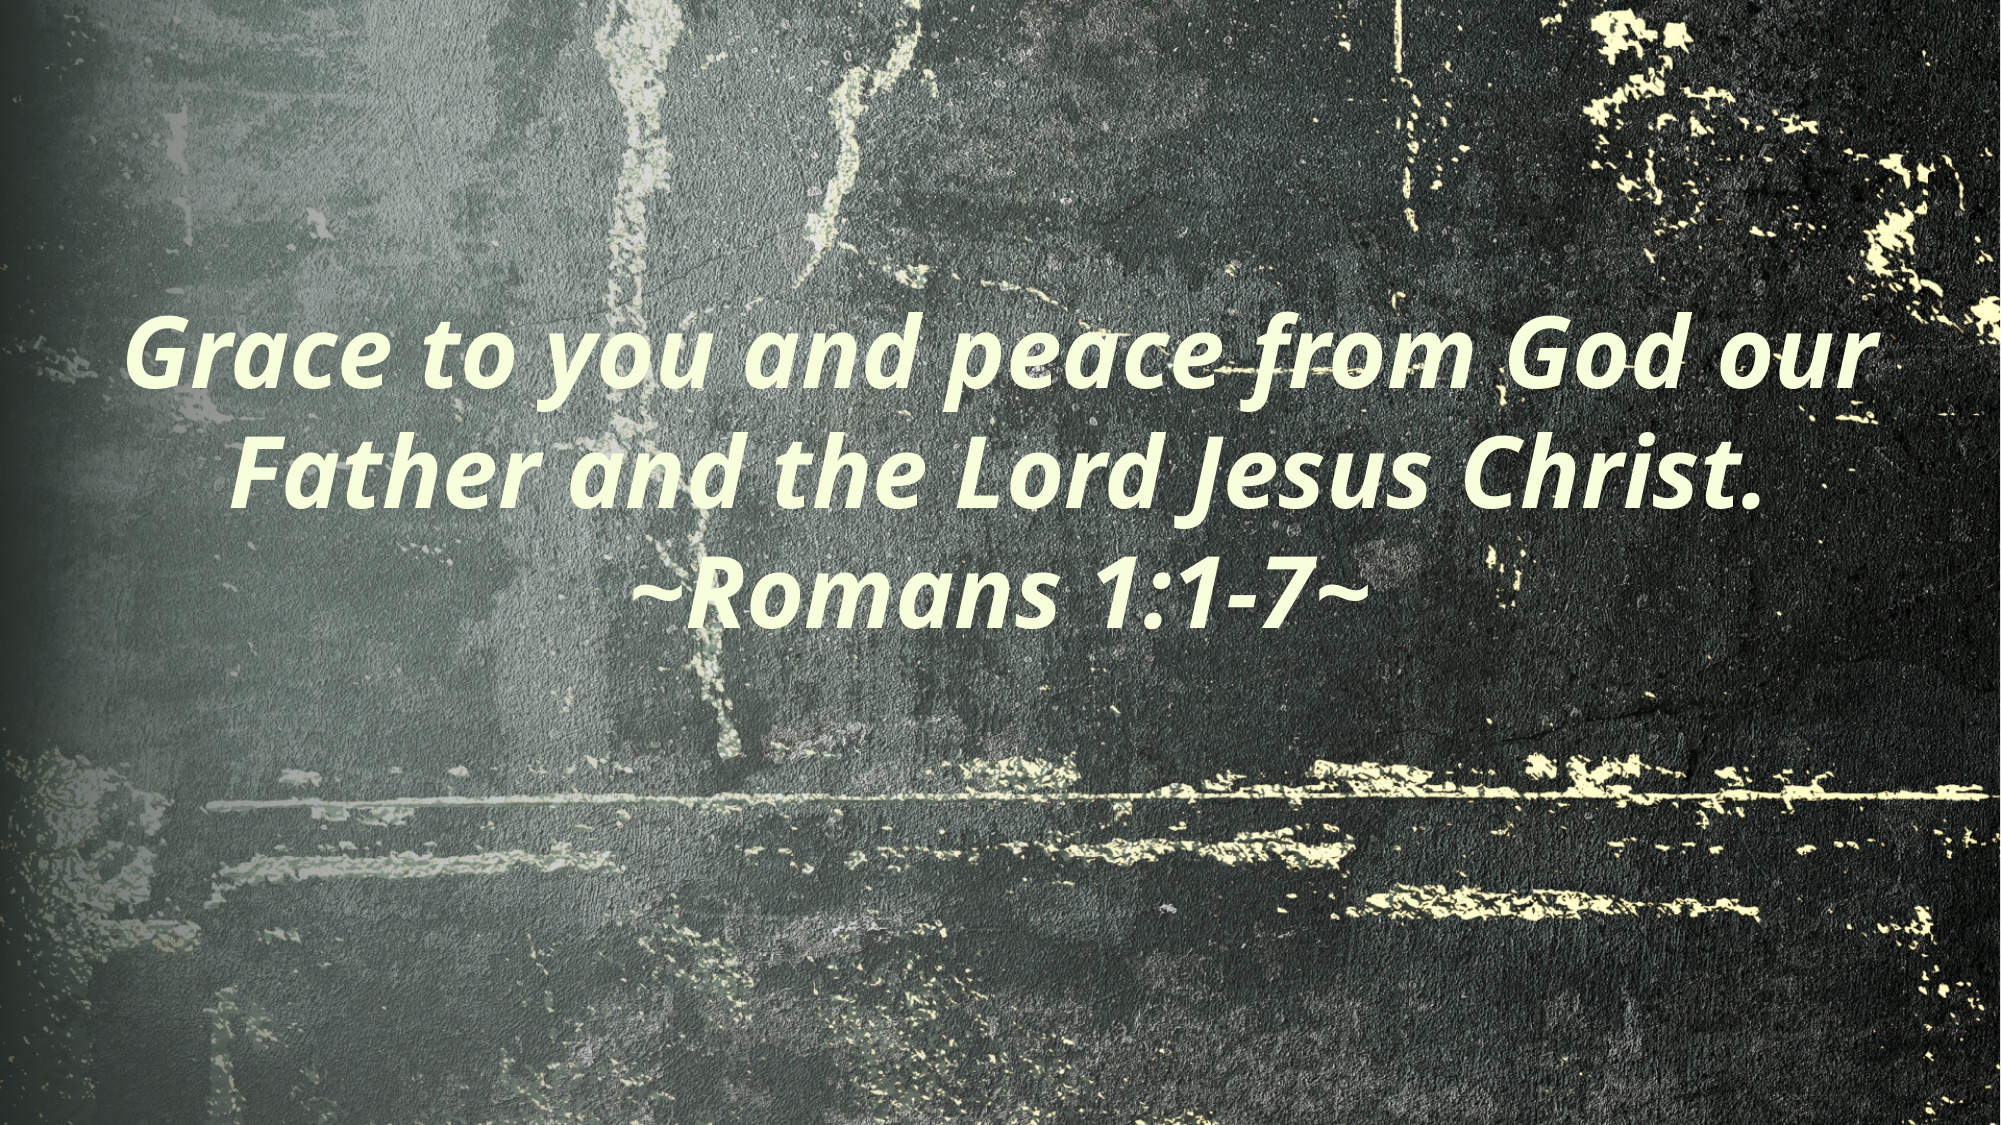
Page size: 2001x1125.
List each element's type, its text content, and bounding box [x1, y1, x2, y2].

picture [0, 0, 2001, 1125]
text_box Grace to you and peace from God our Father and the Lord Jesus Christ. ~Romans 1:1-7~ [0, 281, 2000, 707]
